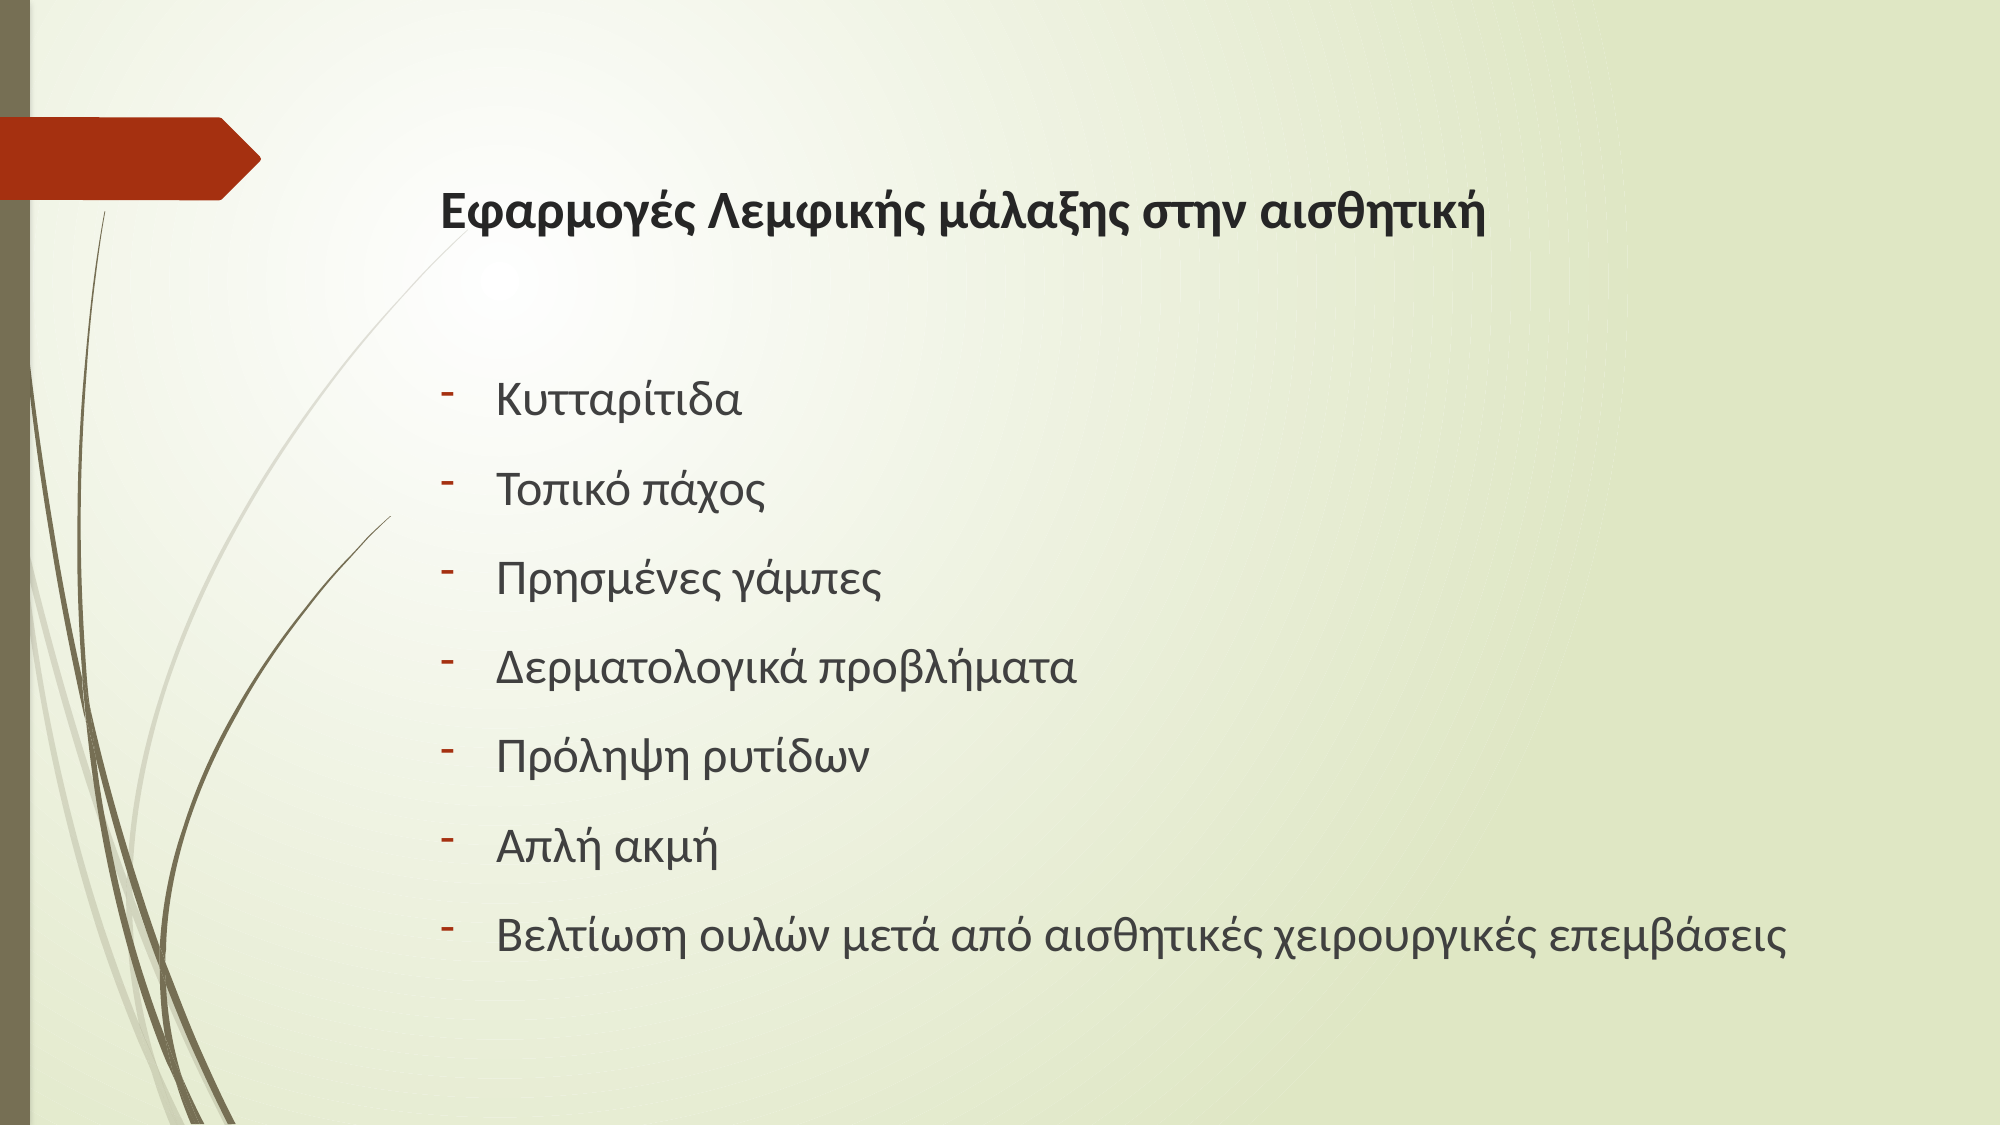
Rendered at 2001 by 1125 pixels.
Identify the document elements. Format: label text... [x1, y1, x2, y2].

list Κυτταρίτιδα Τοπικό πάχος Πρησμένες γάμπες Δερματολογικά προβλήματα Πρόληψη ρυτίδων Απλή ακμή Βελτίωση ουλών μετά από αισθητικές χειρουργικές επεμβάσεις [424, 350, 1888, 970]
title Εφαρμογές Λεμφικής μάλαξης στην αισθητική [425, 102, 1888, 313]
